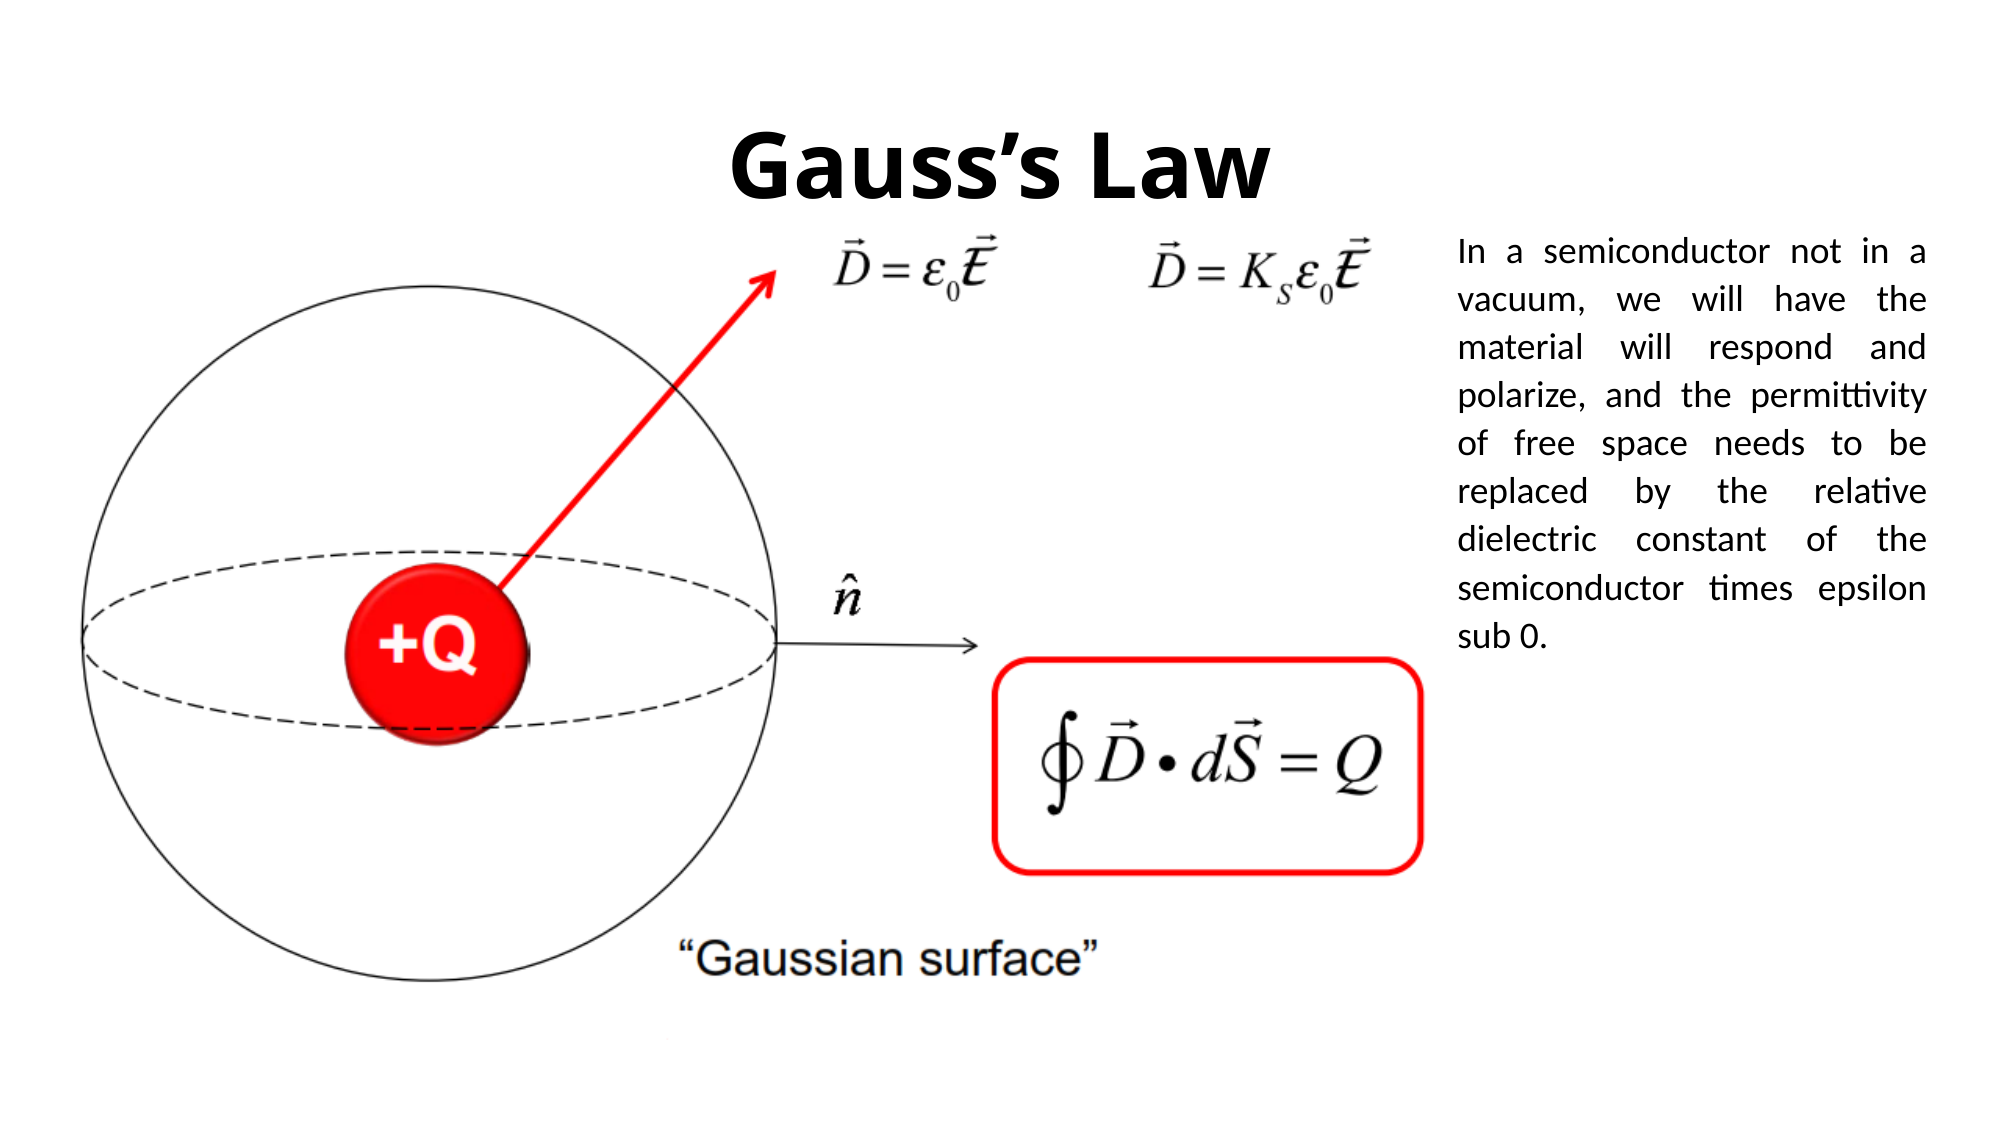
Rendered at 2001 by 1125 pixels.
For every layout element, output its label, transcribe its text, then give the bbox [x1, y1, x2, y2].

text_box In a semiconductor not in a vacuum, we will have the material will respond and polarize, and the permittivity of free space needs to be replaced by the relative dielectric constant of the semiconductor times epsilon sub 0. [1483, 215, 1943, 663]
title Gauss’s Law [137, 59, 1863, 215]
picture [57, 214, 1483, 1040]
